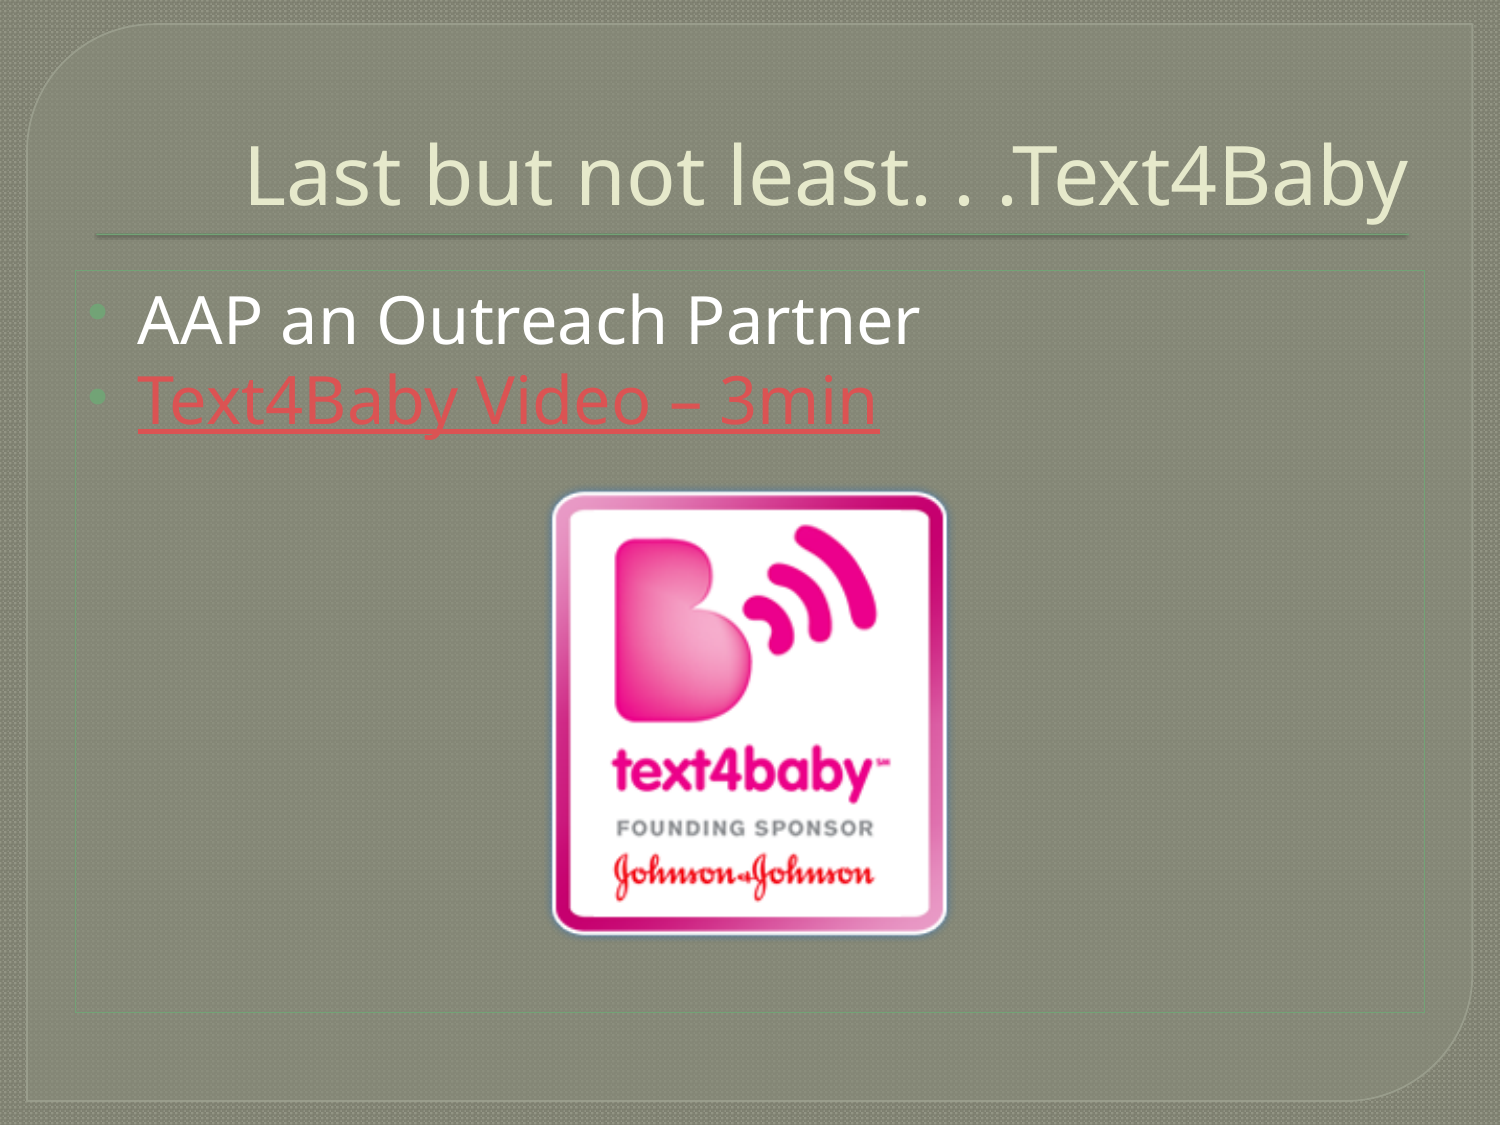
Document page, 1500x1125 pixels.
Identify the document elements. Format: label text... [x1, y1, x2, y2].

picture [544, 477, 956, 953]
title Last but not least. . .Text4Baby [75, 41, 1425, 230]
list AAP an Outreach Partner Text4Baby Video – 3min [75, 270, 1425, 1013]
